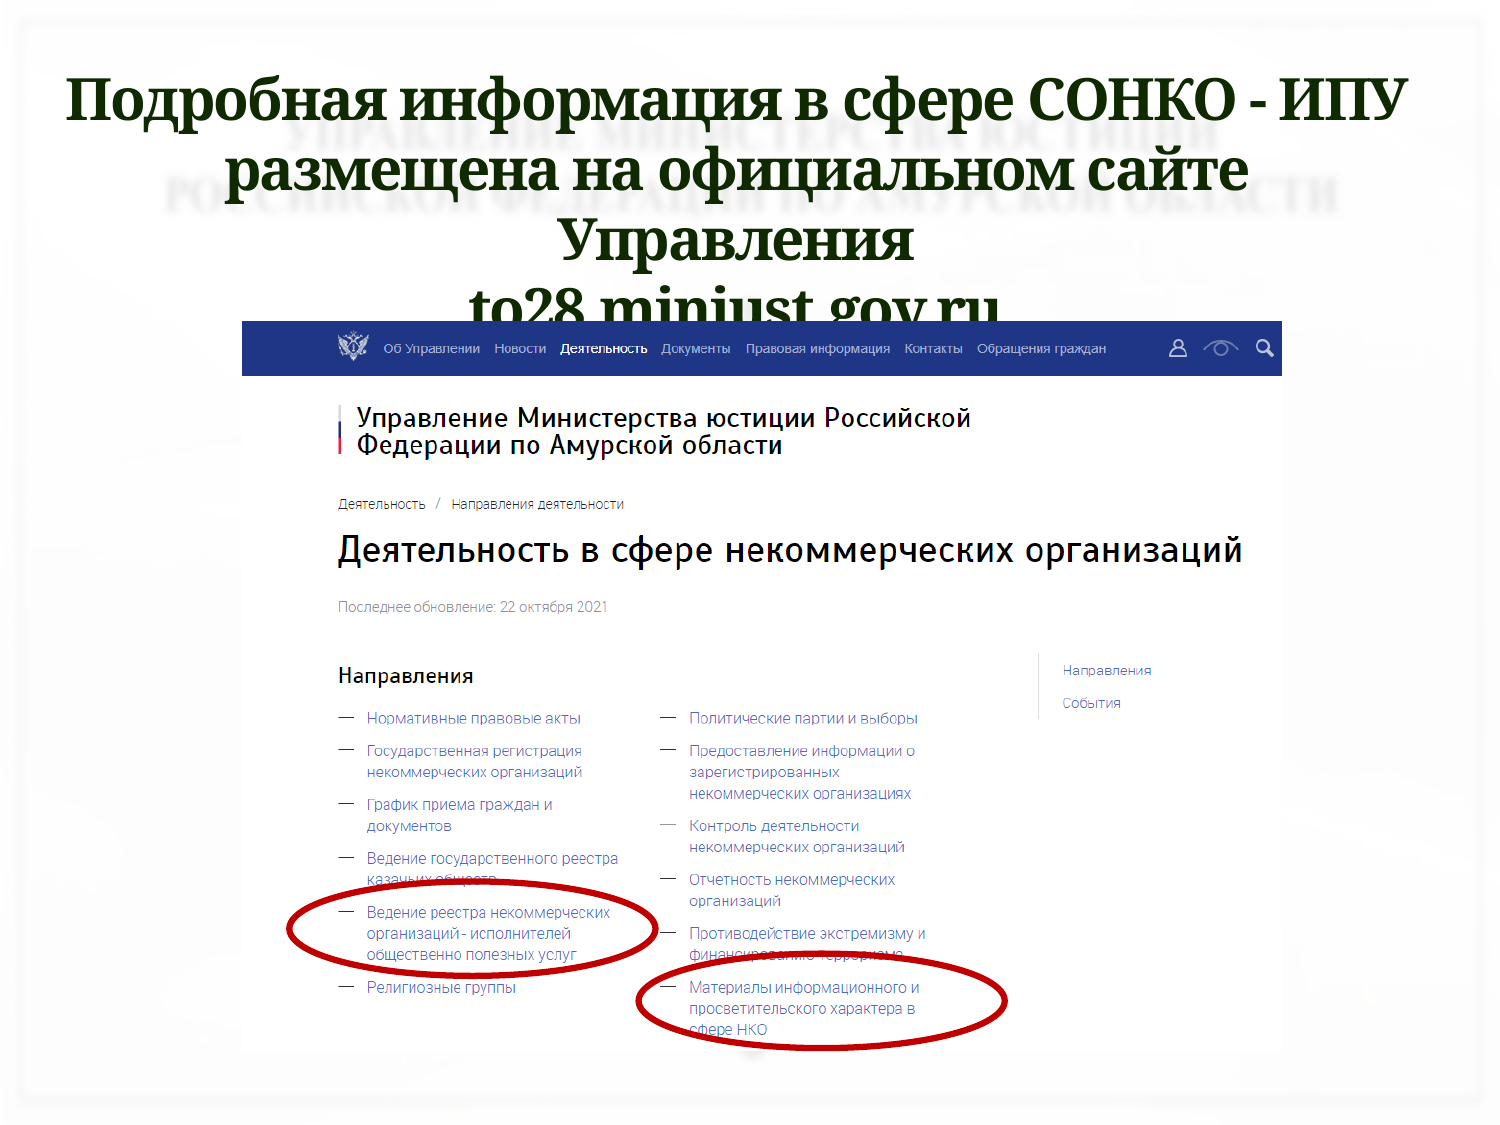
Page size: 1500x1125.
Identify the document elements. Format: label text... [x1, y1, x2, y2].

picture [242, 321, 1282, 1051]
title Подробная информация в сфере СОНКО - ИПУ размещена на официальном сайте Управления to28.minjust.gov.ru [41, 54, 1431, 278]
